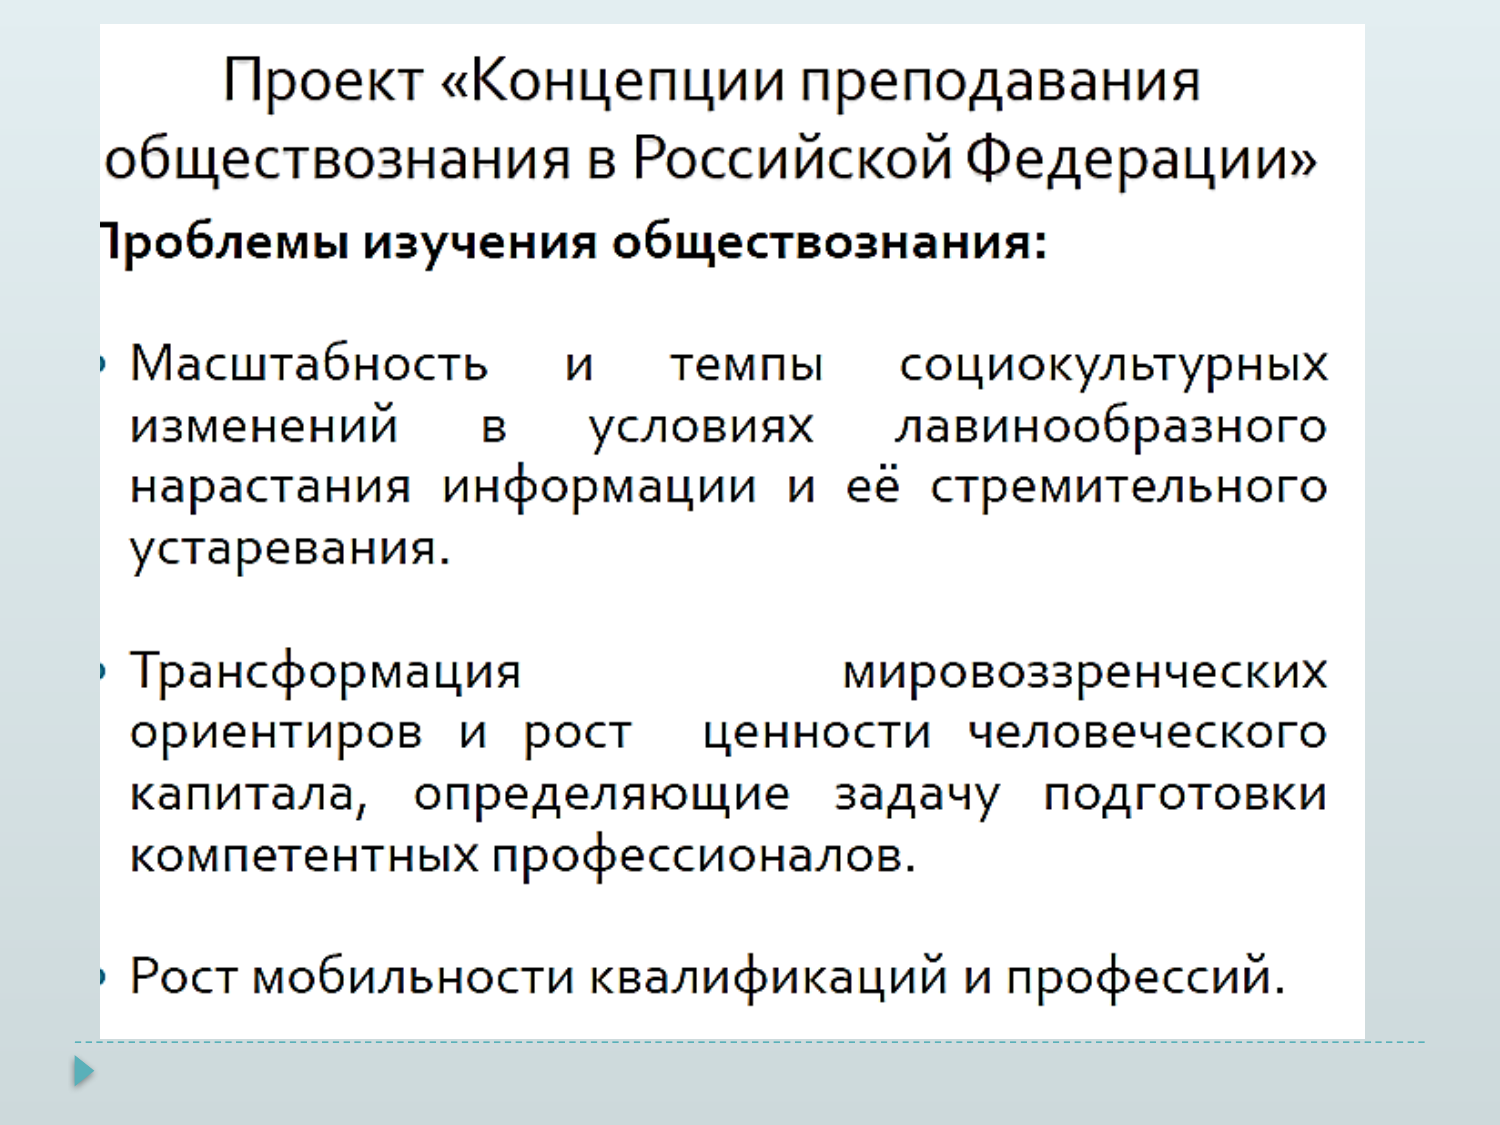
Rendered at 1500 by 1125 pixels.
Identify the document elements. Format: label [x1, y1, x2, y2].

picture [100, 23, 1365, 1040]
